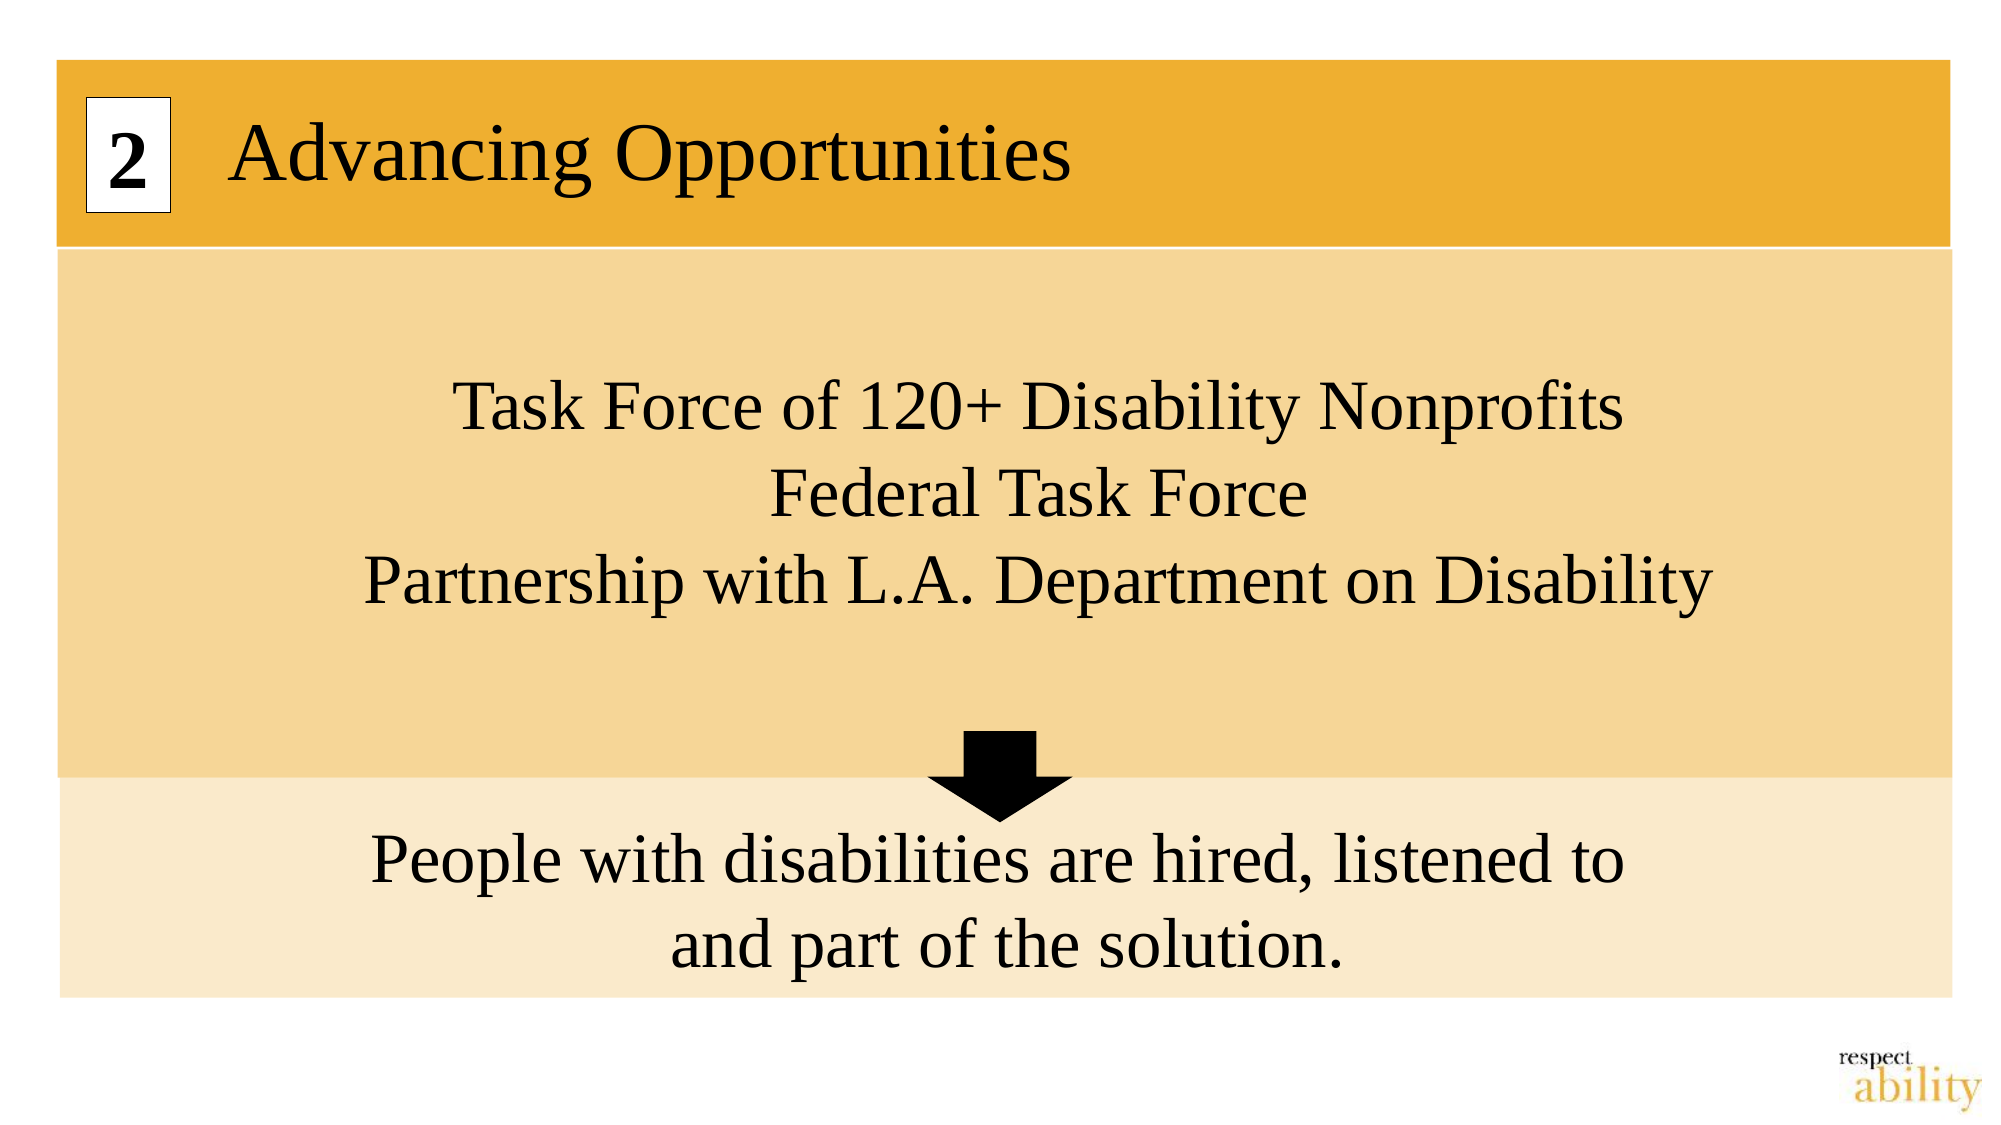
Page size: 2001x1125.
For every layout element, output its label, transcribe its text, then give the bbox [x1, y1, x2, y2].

picture [1839, 1042, 1982, 1120]
title Advancing Opportunities [212, 59, 1811, 247]
text_box People with disabilities are hired, listened to and part of the solution. [62, 804, 1955, 990]
list Task Force of 120+ Disability Nonprofits Federal Task Force Partnership with L.A. Department on Disability [62, 323, 1943, 665]
text_box [59, 779, 1953, 999]
text_box 2 [86, 97, 171, 213]
text_box [56, 248, 1953, 779]
text_box [923, 730, 1077, 804]
